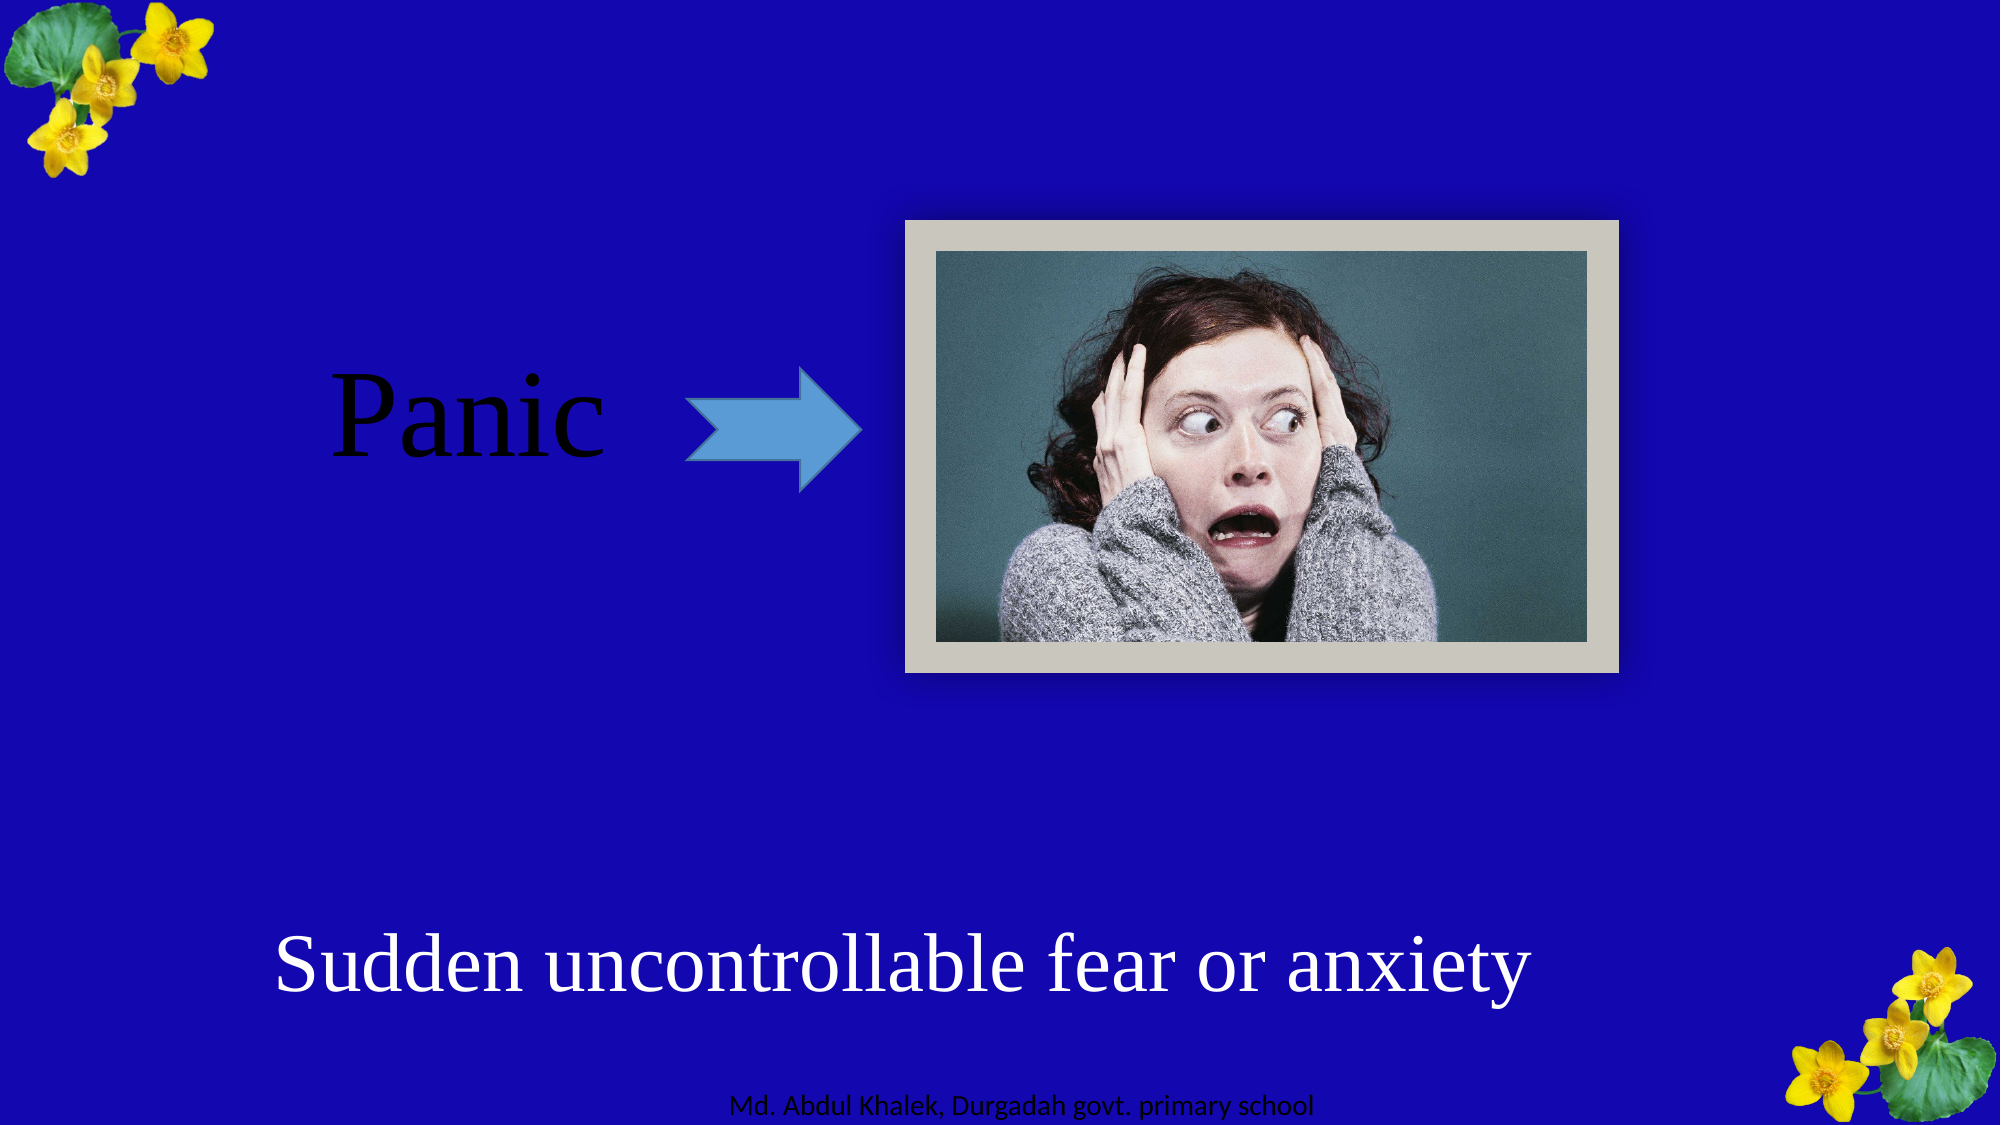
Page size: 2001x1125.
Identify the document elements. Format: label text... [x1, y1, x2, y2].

picture [1, 0, 221, 183]
picture [1778, 942, 2000, 1125]
text_box [684, 365, 863, 494]
text_box Sudden uncontrollable fear or anxiety [258, 900, 1767, 1016]
picture [936, 251, 1588, 643]
text_box Panic [314, 324, 651, 489]
